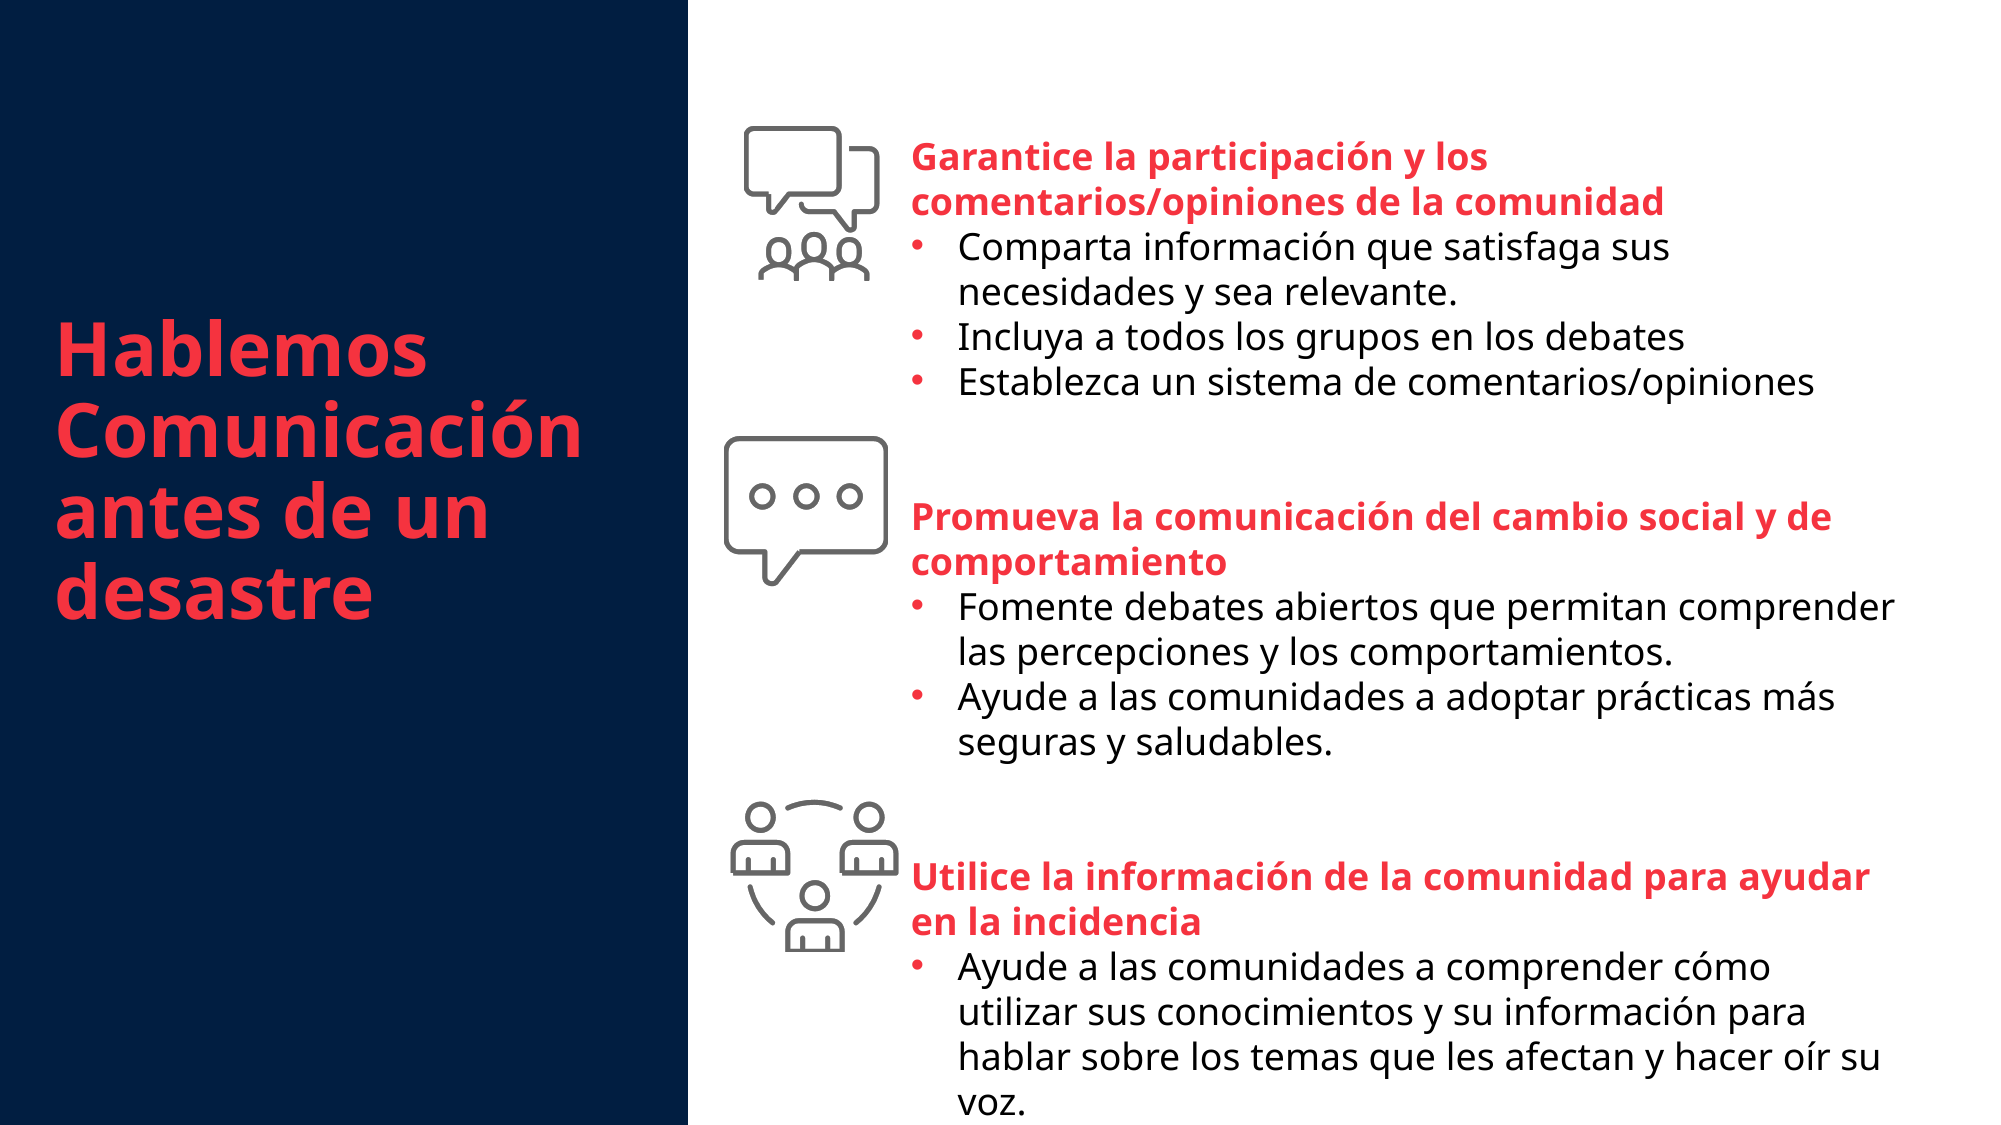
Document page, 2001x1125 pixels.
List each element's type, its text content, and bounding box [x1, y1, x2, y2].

text_box Hablemos Comunicación antes de un desastre [39, 104, 675, 842]
text_box Garantice la participación y los comentarios/opiniones de la comunidad Comparta información que satisfaga sus necesidades y sea relevante. Incluya a todos los grupos en los debates Establezca un sistema de comentarios/opiniones Promueva la comunicación del cambio social y de comportamiento Fomente debates abiertos que permitan comprender las percepciones y los comportamientos. Ayude a las comunidades a adoptar prácticas más seguras y saludables. Utilice la información de la comunidad para ayudar en la incidencia Ayude a las comunidades a comprender cómo utilizar sus conocimientos y su información para hablar sobre los temas que les afectan y hacer oír su voz. [895, 124, 1914, 1125]
picture [730, 799, 900, 952]
picture [744, 124, 880, 281]
text_box [0, 0, 688, 1125]
picture [724, 436, 888, 588]
